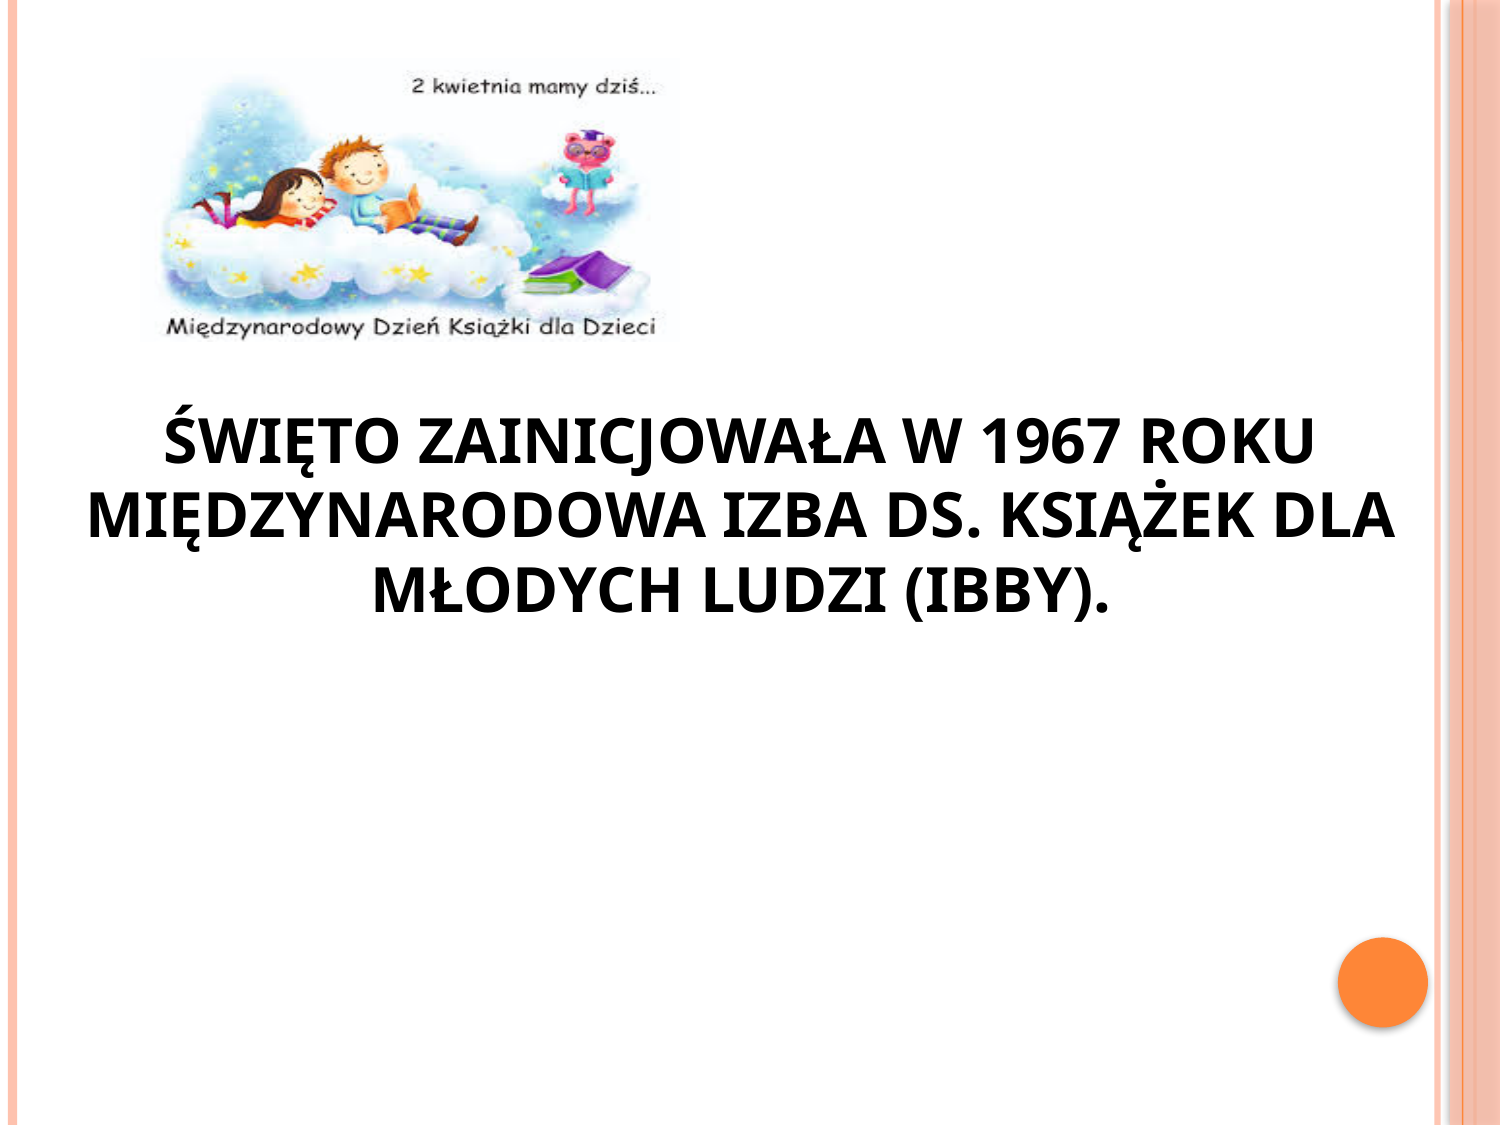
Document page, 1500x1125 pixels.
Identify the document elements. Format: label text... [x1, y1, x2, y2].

title Święto zainicjowała w 1967 roku Międzynarodowa Izba ds. Książek dla Młodych Ludzi (IBBY). [70, 339, 1413, 633]
picture [140, 58, 681, 342]
